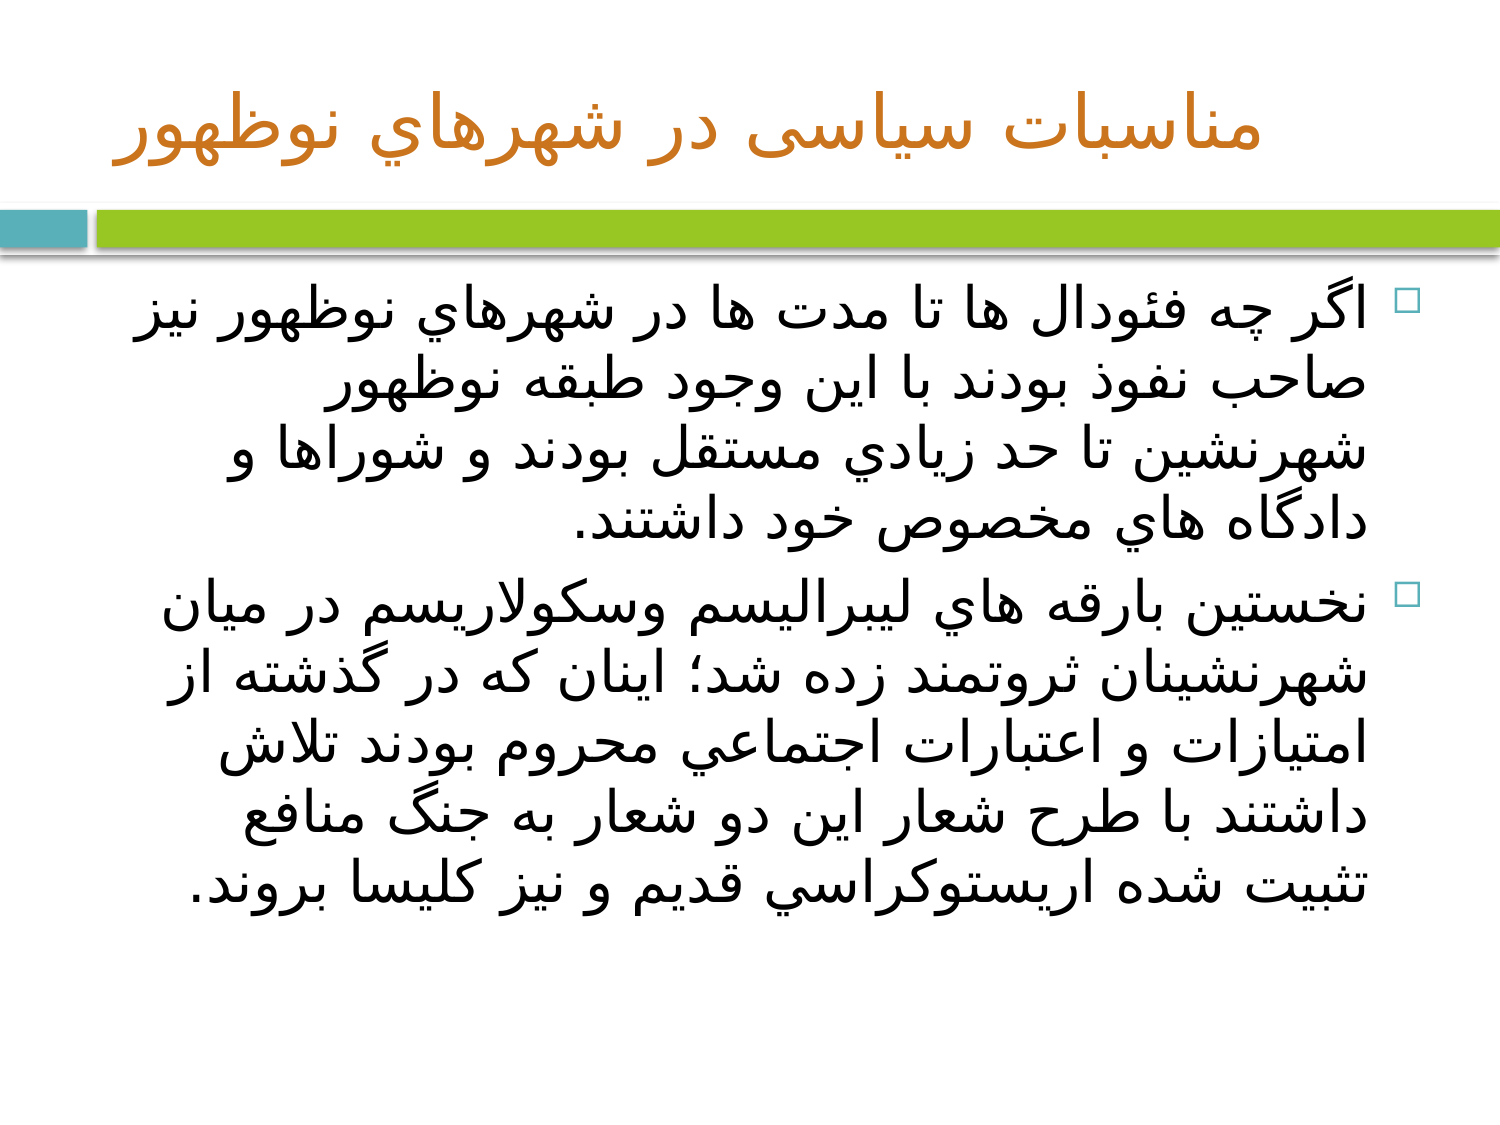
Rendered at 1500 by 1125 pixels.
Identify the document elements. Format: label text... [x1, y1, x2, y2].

title مناسبات سیاسی در شهرهاي نوظهور [100, 37, 1438, 200]
list اگر چه فئودال ها تا مدت ها در شهرهاي نوظهور نيز صاحب نفوذ بودند با اين وجود طبقه نوظهور شهرنشين تا حد زيادي مستقل بودند و شوراها و دادگاه هاي مخصوص خود داشتند. نخستين بارقه هاي ليبراليسم وسکولاریسم در ميان شهرنشينان ثروتمند زده شد؛‌ اينان که در گذشته از امتيازات و اعتبارات اجتماعي محروم بودند تلاش داشتند با طرح شعار این دو شعار به جنگ منافع تثبيت شده اريستوکراسي قديم و نیز کلیسا بروند. [100, 262, 1438, 1000]
